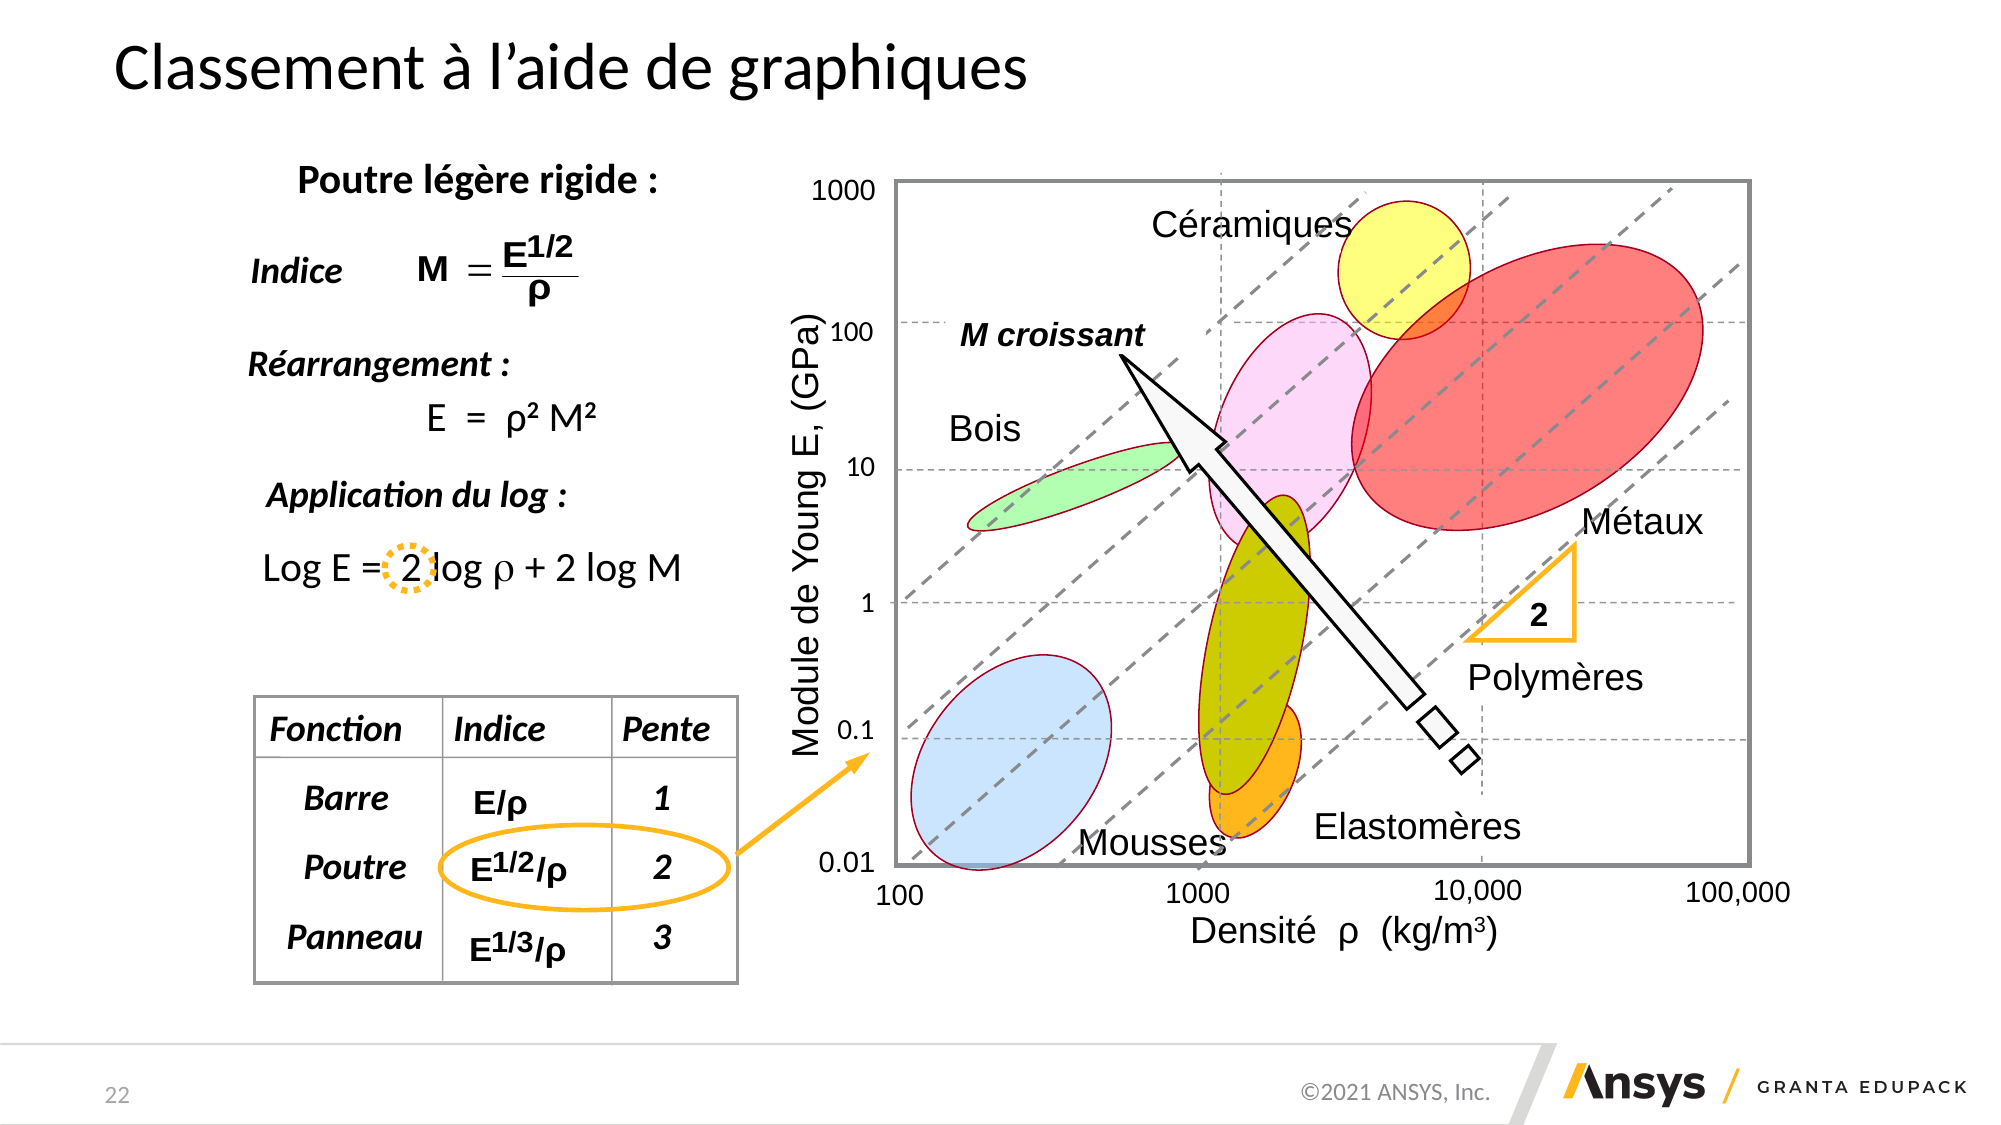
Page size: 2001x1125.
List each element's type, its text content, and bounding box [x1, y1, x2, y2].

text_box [770, 163, 1817, 959]
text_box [254, 696, 738, 986]
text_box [232, 229, 585, 314]
text_box Poutre légère rigide : [282, 144, 632, 205]
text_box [439, 752, 871, 911]
slide_number 22 [89, 1073, 540, 1114]
picture [0, 0, 2000, 1125]
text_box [247, 462, 746, 593]
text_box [232, 331, 615, 448]
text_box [905, 188, 1741, 870]
title Classement à l’aide de graphiques [99, 24, 1900, 164]
